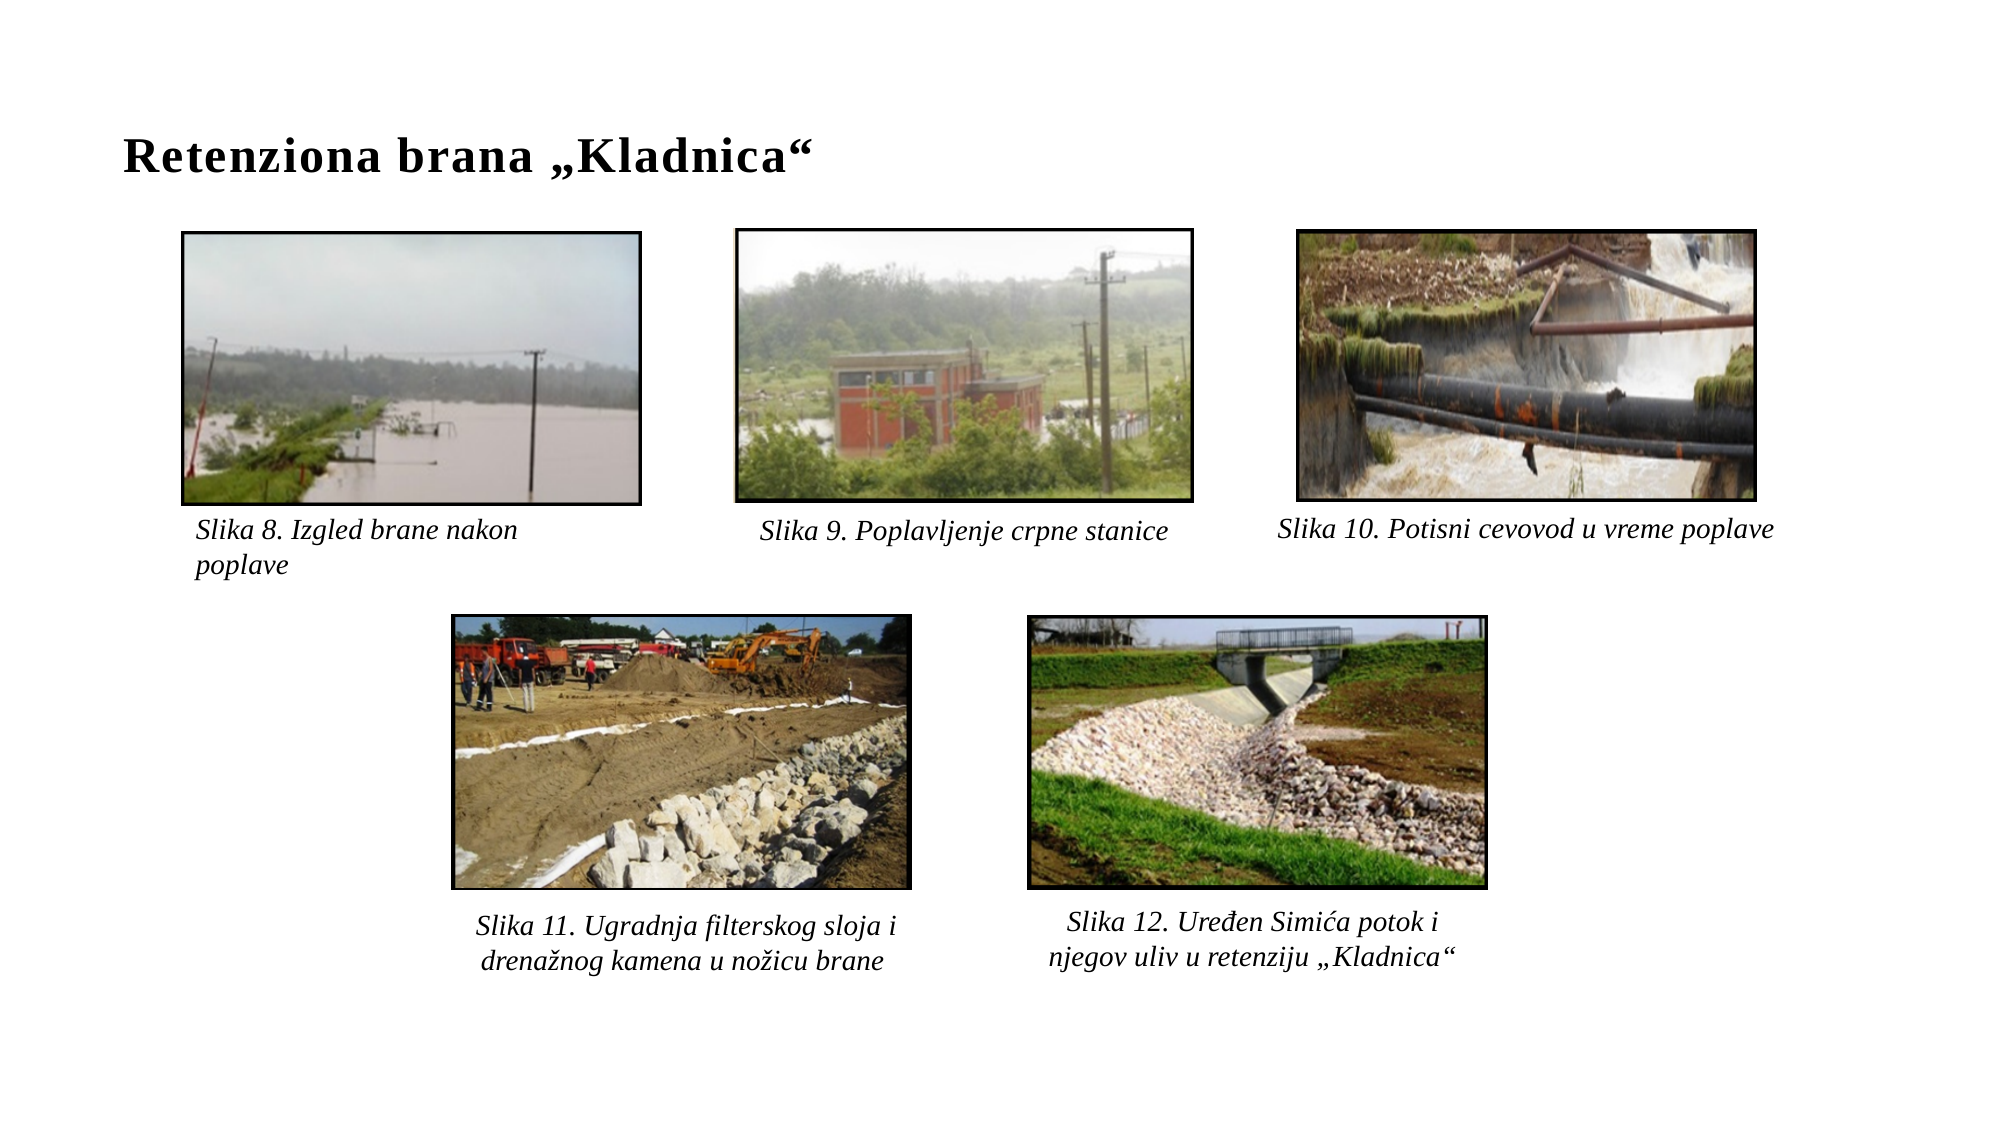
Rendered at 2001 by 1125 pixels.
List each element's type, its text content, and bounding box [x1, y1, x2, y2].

title Retenziona brana „Kladnica“ [123, 94, 1028, 184]
picture [451, 614, 912, 890]
picture [1027, 615, 1488, 890]
text_box Slika 9. Poplavljenje crpne stanice [745, 504, 1206, 554]
text_box Slika 10. Potisni cevovod u vreme poplave [1262, 501, 1792, 552]
text_box Slika 11. Ugradnja filterskog sloja i drenažnog kamena u nožicu brane [460, 898, 912, 984]
text_box Slika 12. Uređen Simića potok i njegov uliv u retenziju „Kladnica“ [1027, 895, 1479, 980]
picture [733, 228, 1194, 503]
picture [181, 230, 642, 506]
text_box Slika 8. Izgled brane nakon poplave [181, 506, 633, 588]
picture [1296, 229, 1757, 502]
